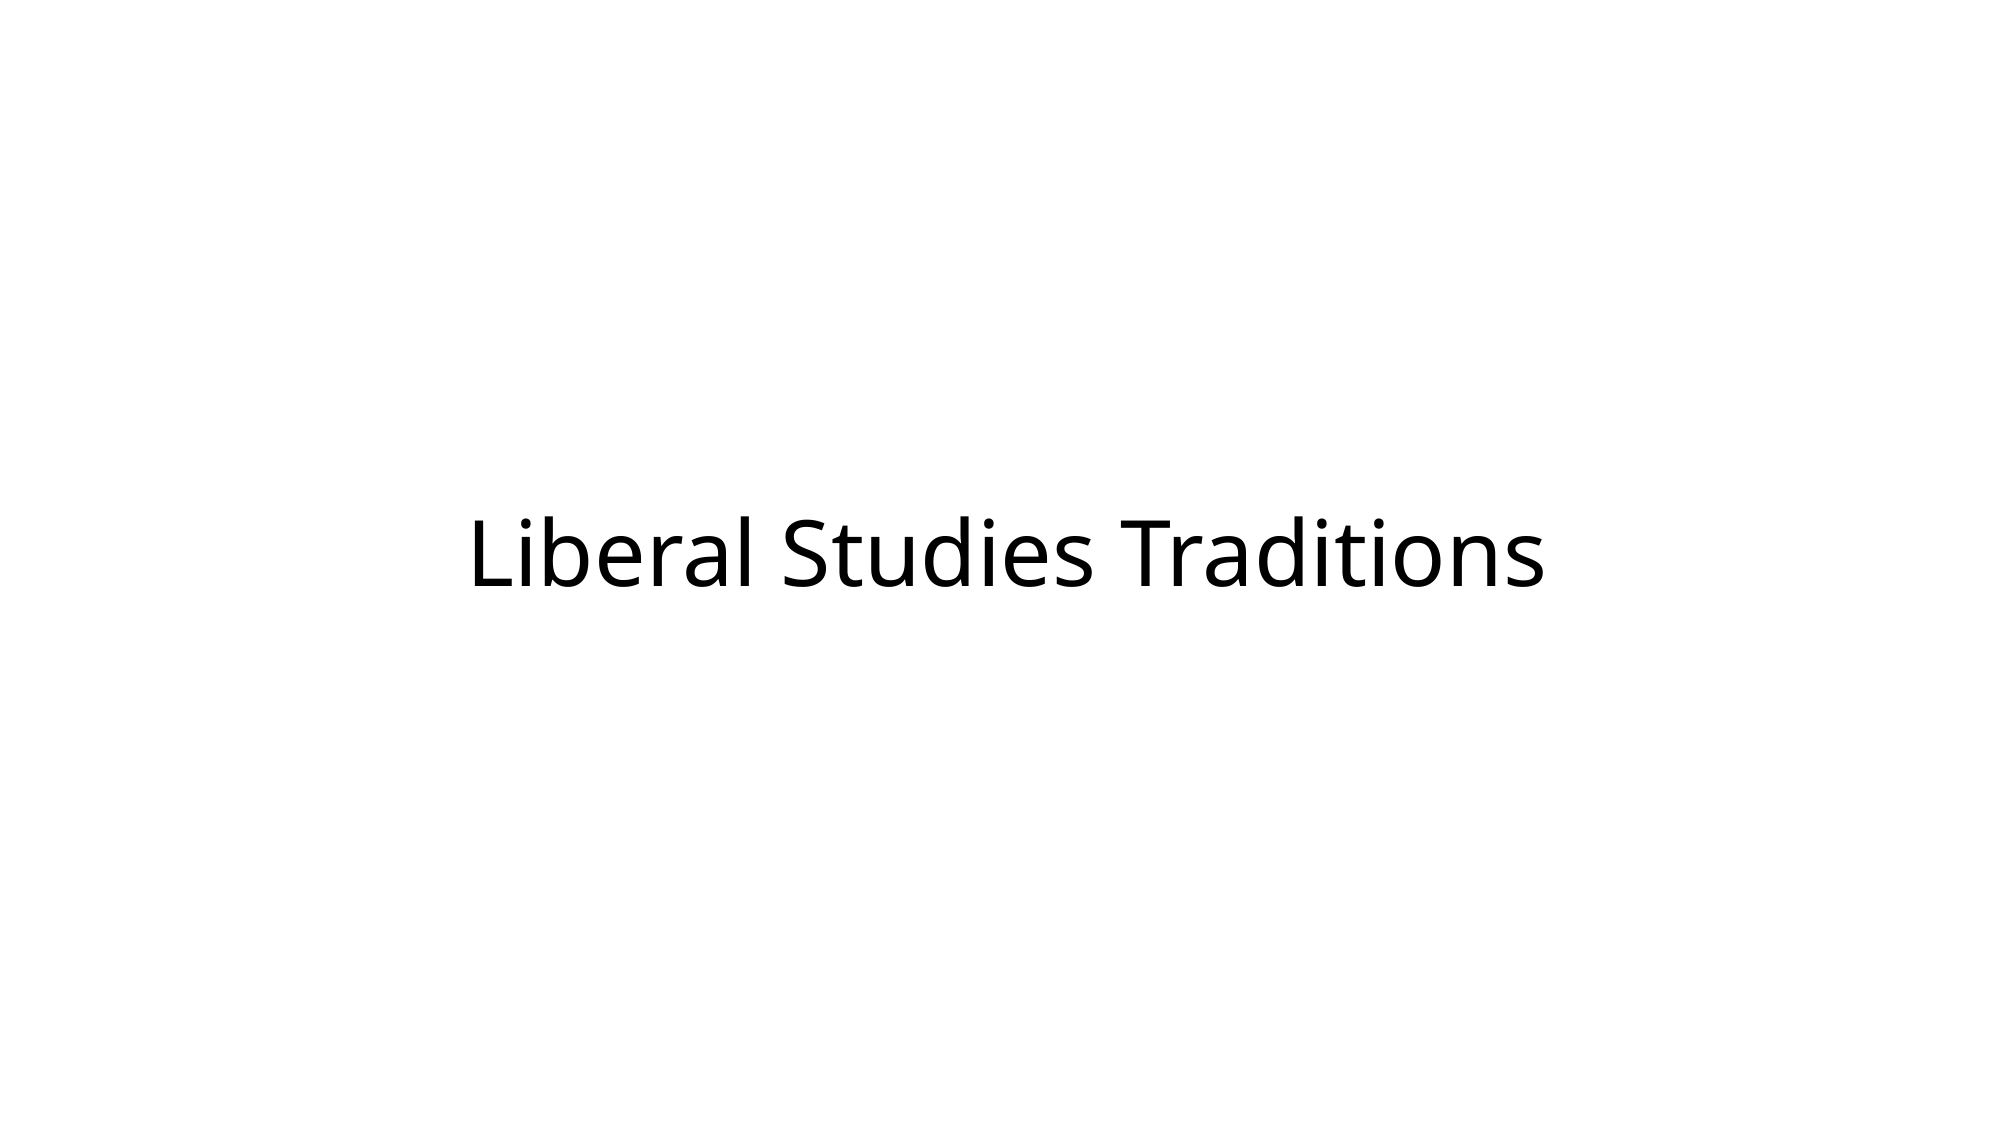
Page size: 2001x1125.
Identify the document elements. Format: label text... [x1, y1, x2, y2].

title Liberal Studies Traditions [144, 447, 1870, 666]
